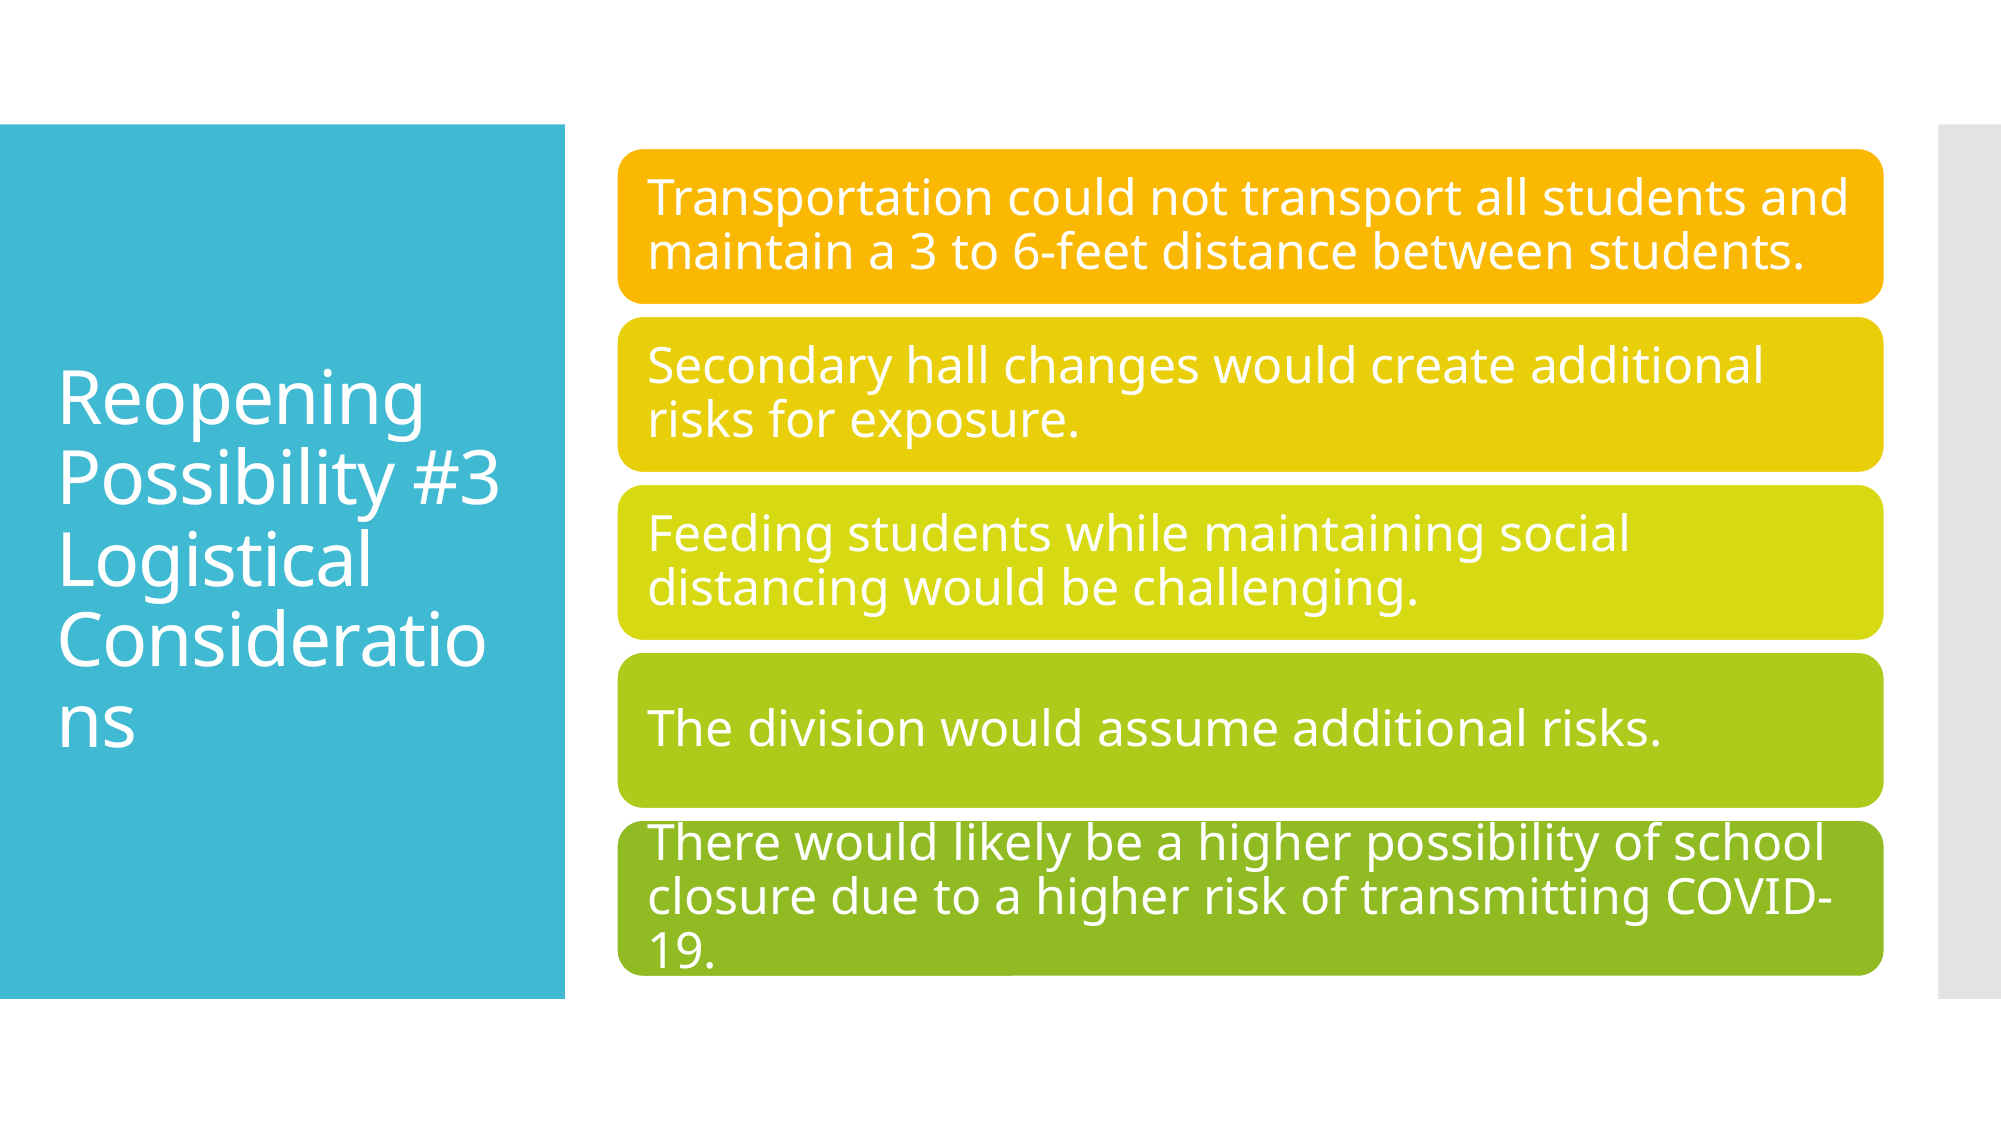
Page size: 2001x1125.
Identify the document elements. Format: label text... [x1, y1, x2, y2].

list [616, 145, 1885, 980]
title Reopening Possibility #3 Logistical Considerations [41, 184, 525, 940]
